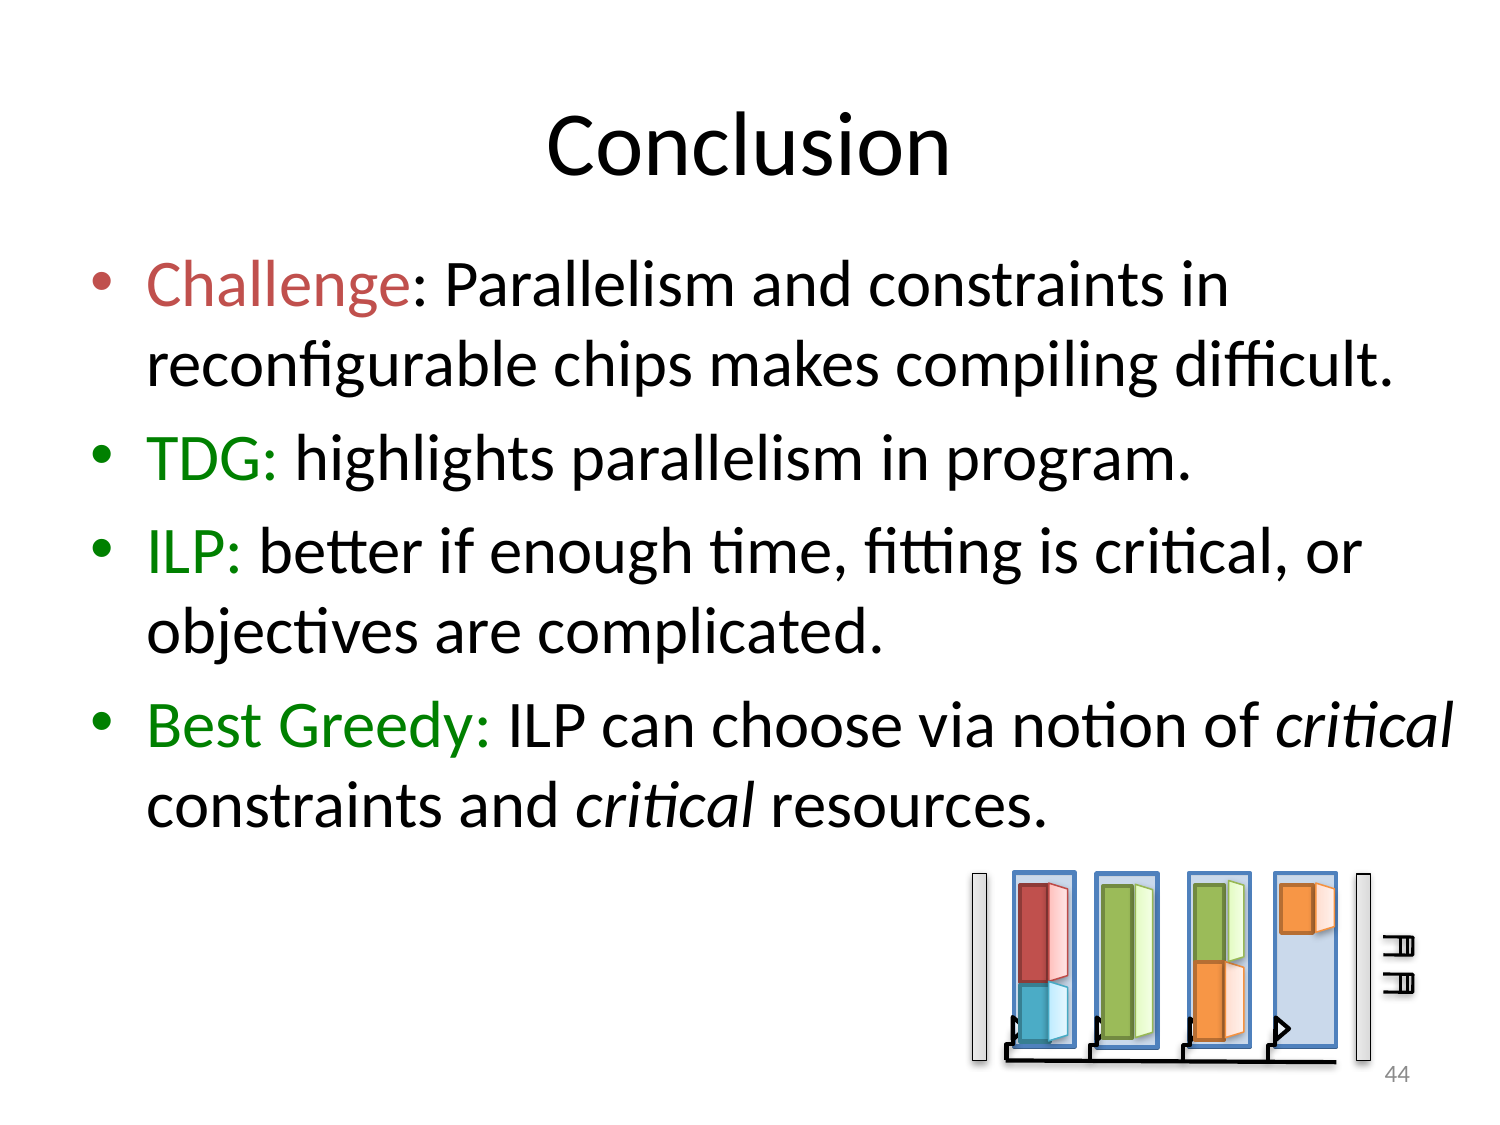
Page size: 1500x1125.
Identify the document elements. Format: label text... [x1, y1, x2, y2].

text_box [972, 872, 1414, 1063]
title Conclusion [75, 45, 1425, 232]
list Challenge: Parallelism and constraints in reconfigurable chips makes compiling difficult. TDG: highlights parallelism in program. ILP: better if enough time, fitting is critical, or objectives are complicated. Best Greedy: ILP can choose via notion of critical constraints and critical resources. [75, 232, 1475, 925]
slide_number 44 [1074, 1042, 1425, 1103]
